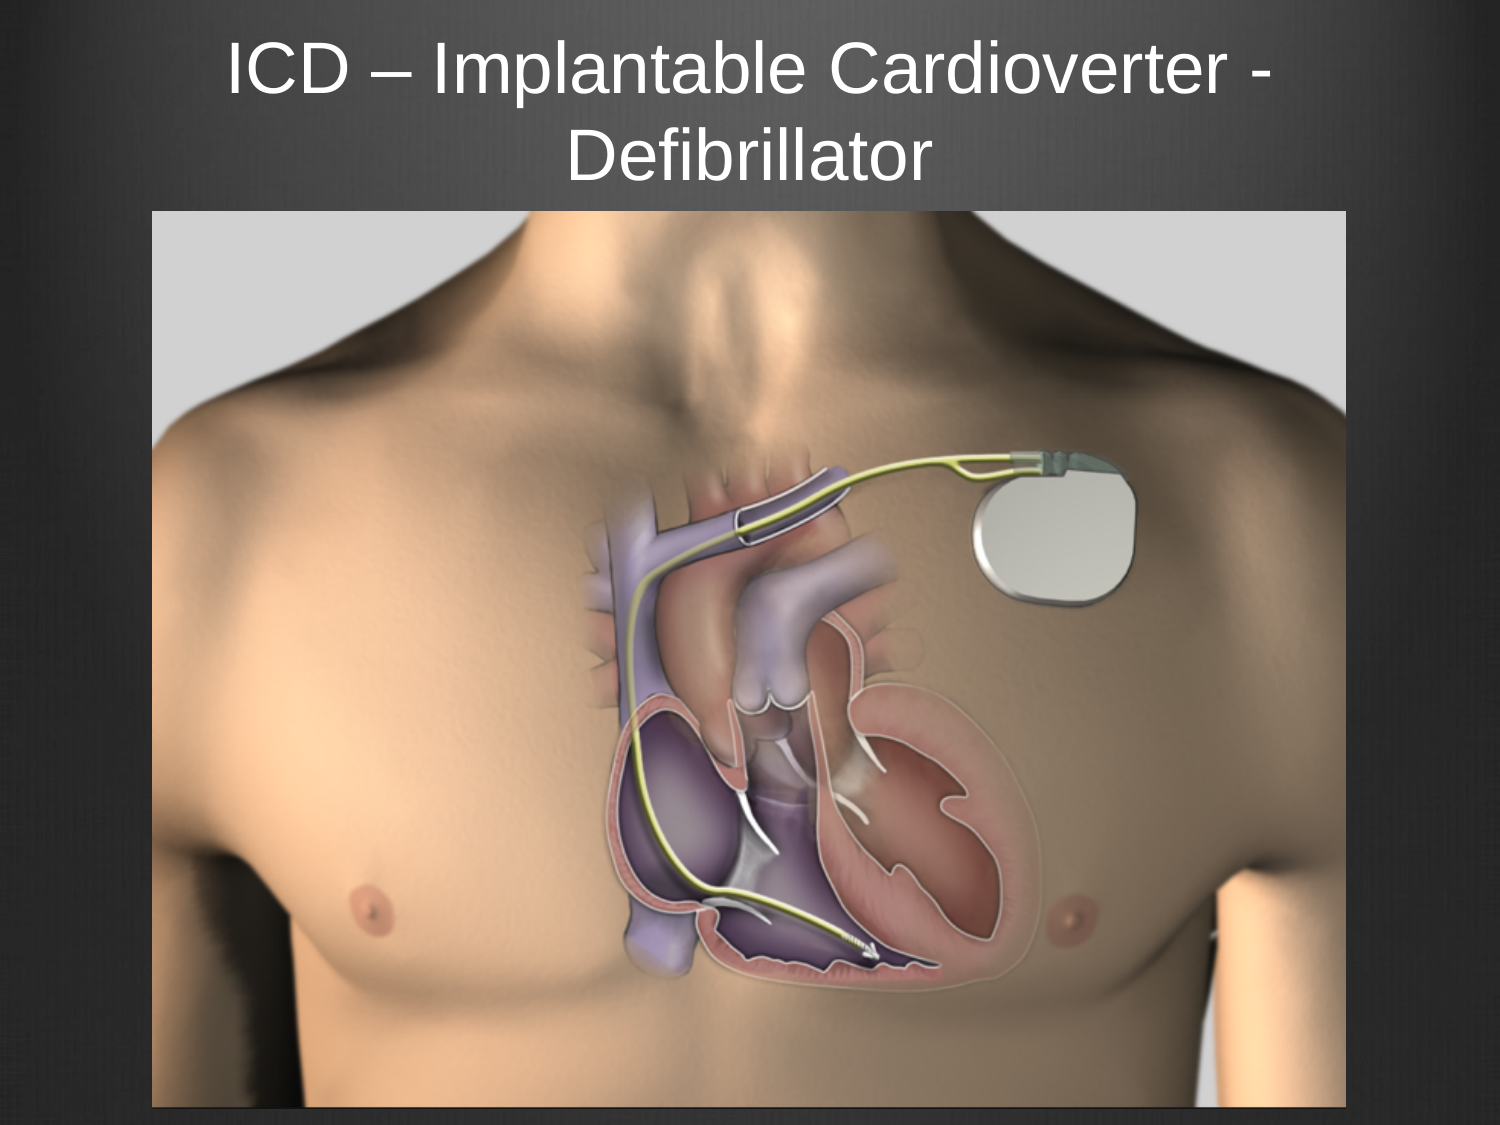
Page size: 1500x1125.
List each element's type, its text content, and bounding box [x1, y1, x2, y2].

picture [152, 211, 1346, 1109]
title ICD – Implantable Cardioverter -Defibrillator [112, 19, 1388, 196]
